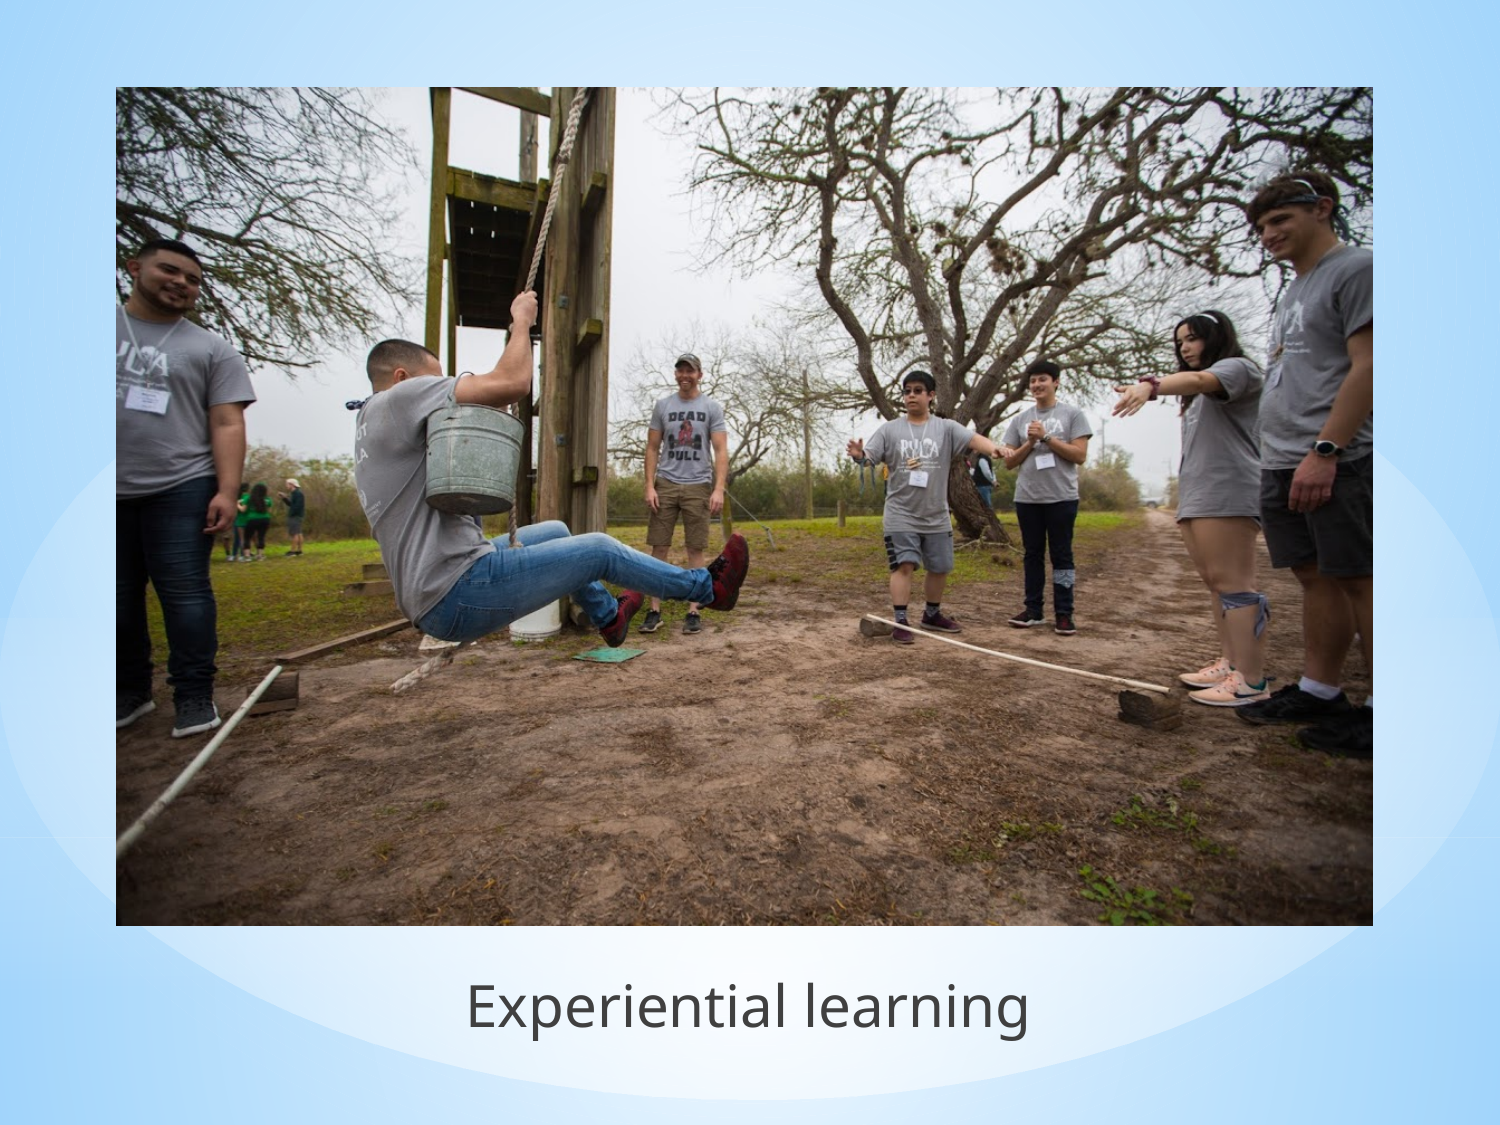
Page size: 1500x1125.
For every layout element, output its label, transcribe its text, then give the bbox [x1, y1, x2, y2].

text_box Experiential learning [239, 962, 1250, 1100]
picture [116, 87, 1373, 926]
